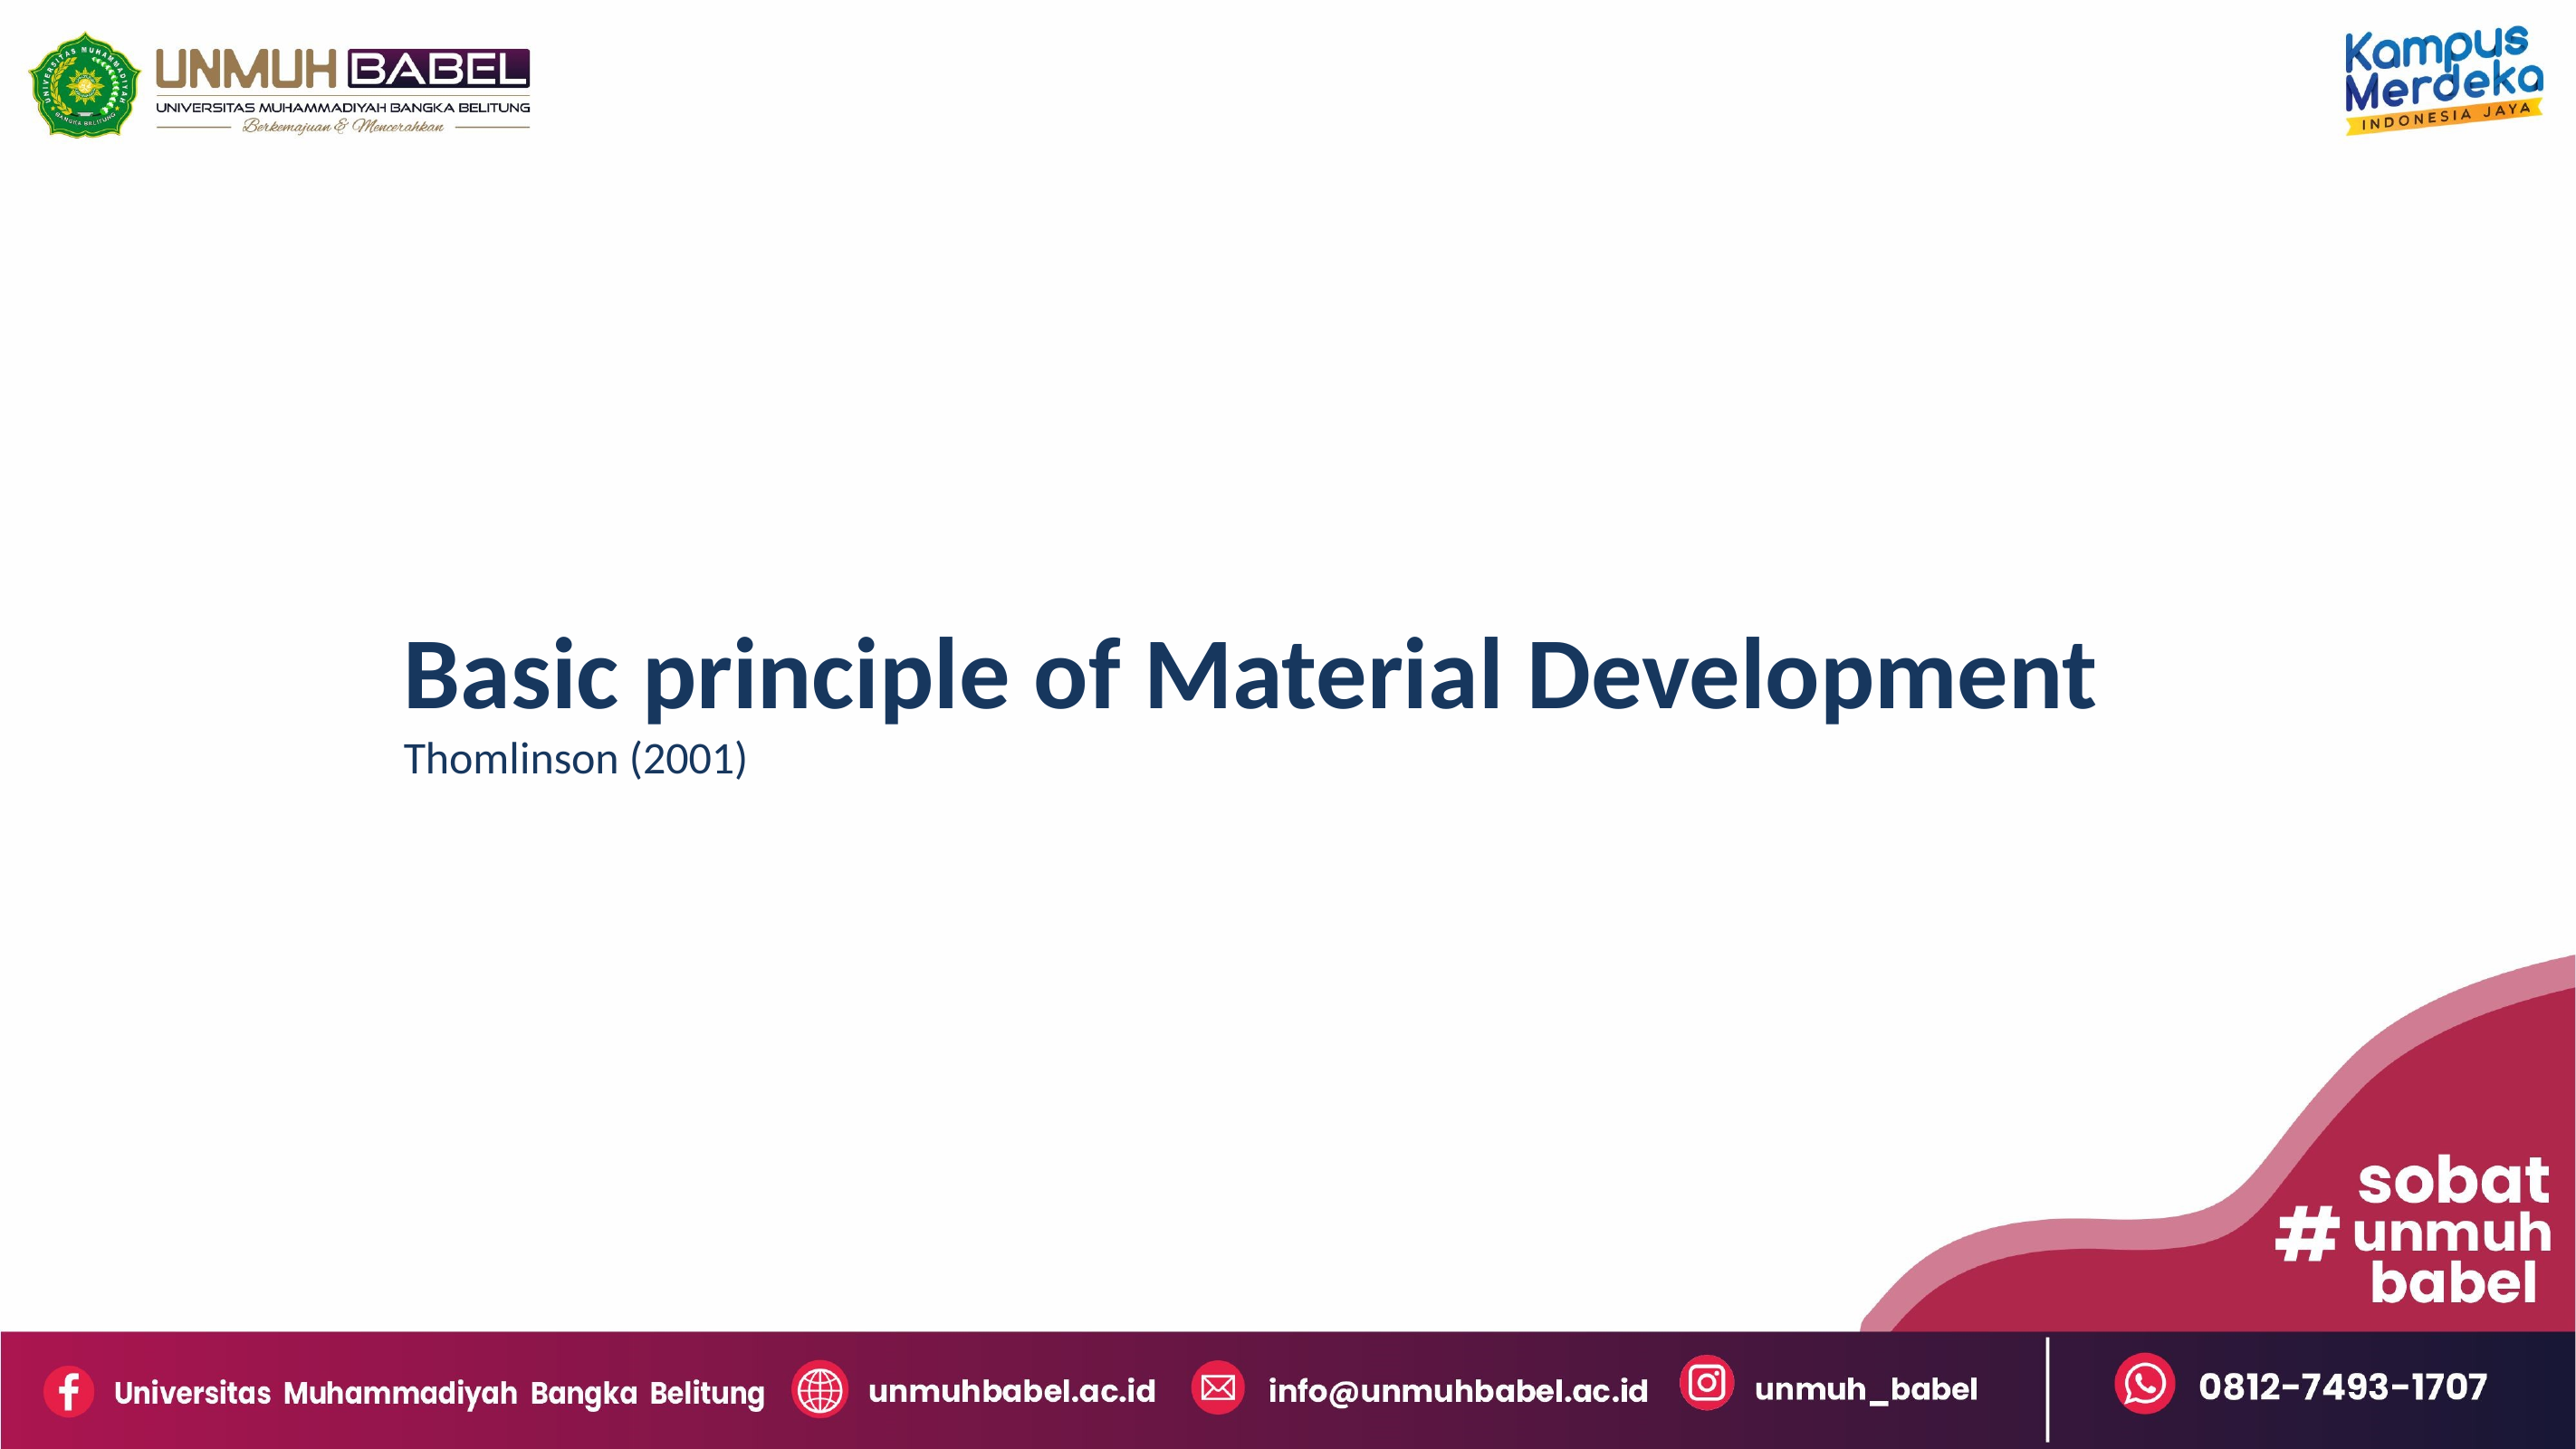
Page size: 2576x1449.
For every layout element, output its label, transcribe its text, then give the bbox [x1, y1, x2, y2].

picture [0, 0, 2576, 1449]
text_box Basic principle of Material Development Thomlinson (2001) [389, 600, 2113, 791]
